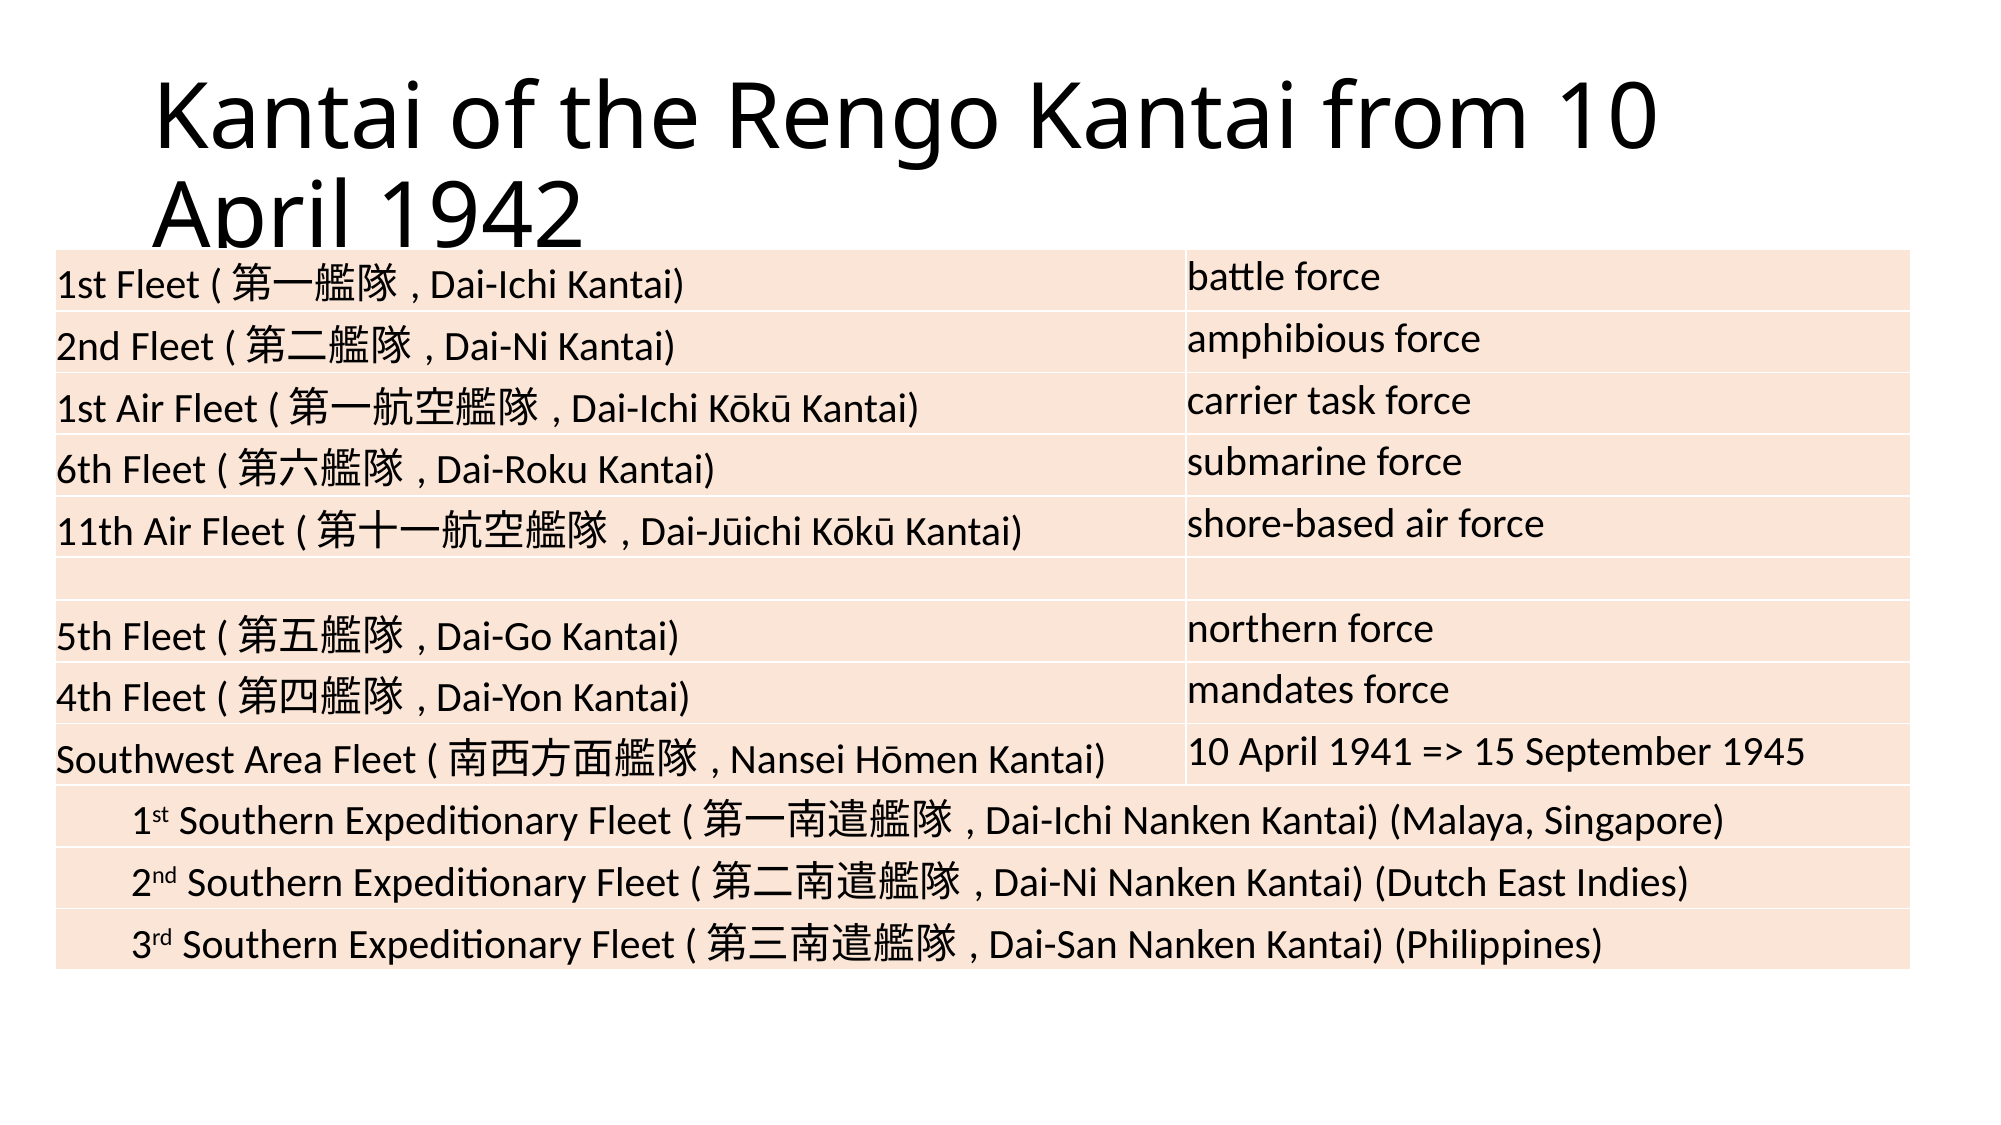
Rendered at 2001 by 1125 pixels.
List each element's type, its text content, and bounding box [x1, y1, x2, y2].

table_cell 10 April 1941 => 15 September 1945 [1187, 724, 1910, 784]
table_cell carrier task force [1187, 373, 1910, 433]
table_cell 3rd Southern Expeditionary Fleet (第三南遣艦隊, Dai-San Nanken Kantai) (Philippines) [56, 909, 1910, 969]
table_cell 2nd Southern Expeditionary Fleet (第二南遣艦隊, Dai-Ni Nanken Kantai) (Dutch East Indies) [56, 848, 1910, 908]
title Kantai of the Rengo Kantai from 10 April 1942 [137, 59, 1863, 248]
table_cell submarine force [1187, 435, 1910, 495]
table_cell 4th Fleet (第四艦隊, Dai-Yon Kantai) [56, 663, 1185, 723]
table_cell shore-based air force [1187, 497, 1910, 556]
table_cell amphibious force [1187, 312, 1910, 372]
table_header battle force [1187, 250, 1910, 310]
table_cell [1187, 558, 1910, 599]
table_cell [56, 558, 1185, 599]
table_cell 6th Fleet (第六艦隊, Dai-Roku Kantai) [56, 435, 1185, 495]
table_header 1st Fleet (第一艦隊, Dai-Ichi Kantai) [56, 250, 1185, 310]
table_cell 11th Air Fleet (第十一航空艦隊, Dai-Jūichi Kōkū Kantai) [56, 497, 1185, 556]
table_cell 5th Fleet (第五艦隊, Dai-Go Kantai) [56, 601, 1185, 661]
table_cell 1st Southern Expeditionary Fleet (第一南遣艦隊, Dai-Ichi Nanken Kantai) (Malaya, Singapore) [56, 786, 1910, 846]
table_cell Southwest Area Fleet (南西方面艦隊, Nansei Hōmen Kantai) [56, 724, 1185, 784]
table_cell northern force [1187, 601, 1910, 661]
table_cell 2nd Fleet (第二艦隊, Dai-Ni Kantai) [56, 312, 1185, 372]
table_cell 1st Air Fleet (第一航空艦隊, Dai-Ichi Kōkū Kantai) [56, 373, 1185, 433]
table_cell mandates force [1187, 663, 1910, 723]
